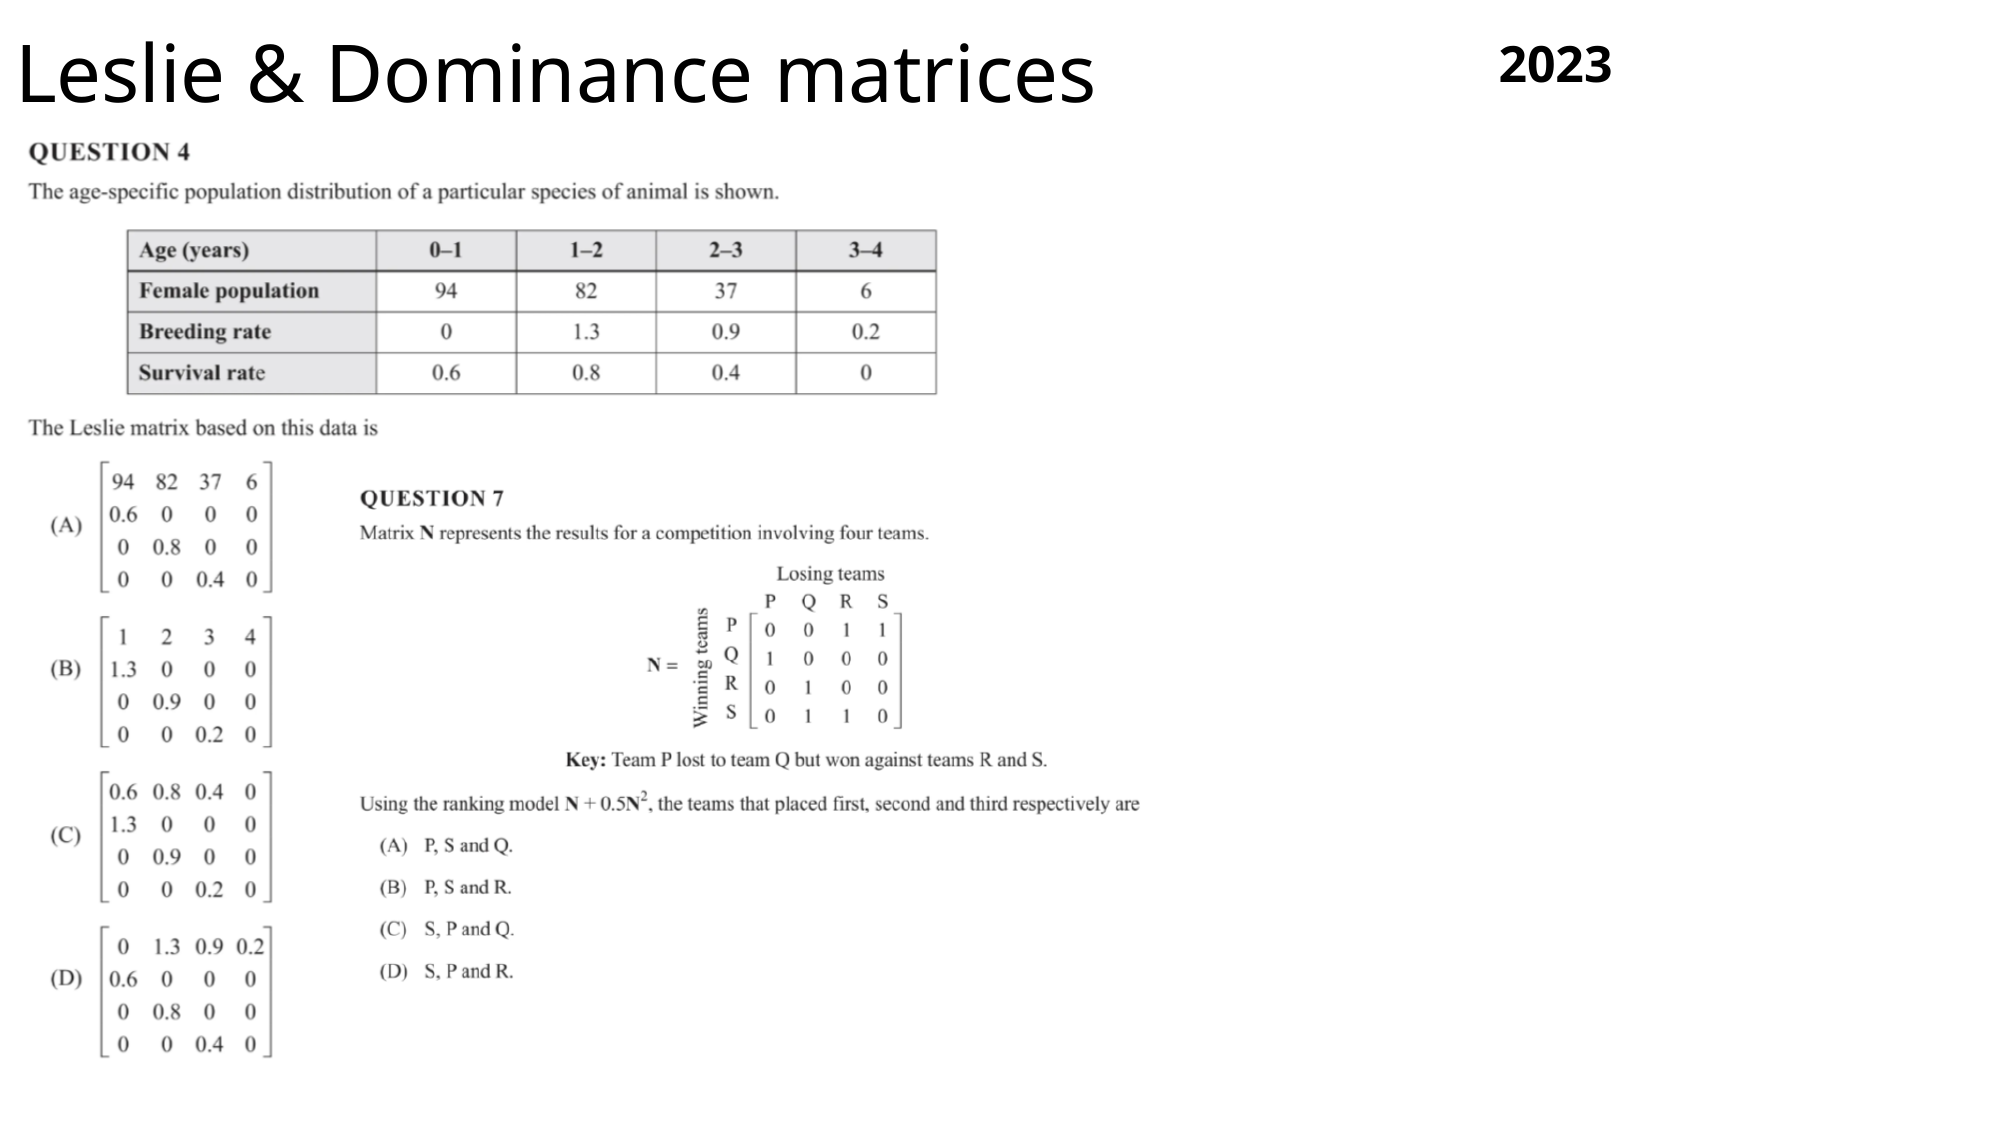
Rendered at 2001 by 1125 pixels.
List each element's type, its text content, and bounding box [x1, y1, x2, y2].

text_box 2023 [1483, 25, 1628, 101]
title Leslie & Dominance matrices [0, 25, 1556, 127]
picture [16, 130, 1147, 1064]
